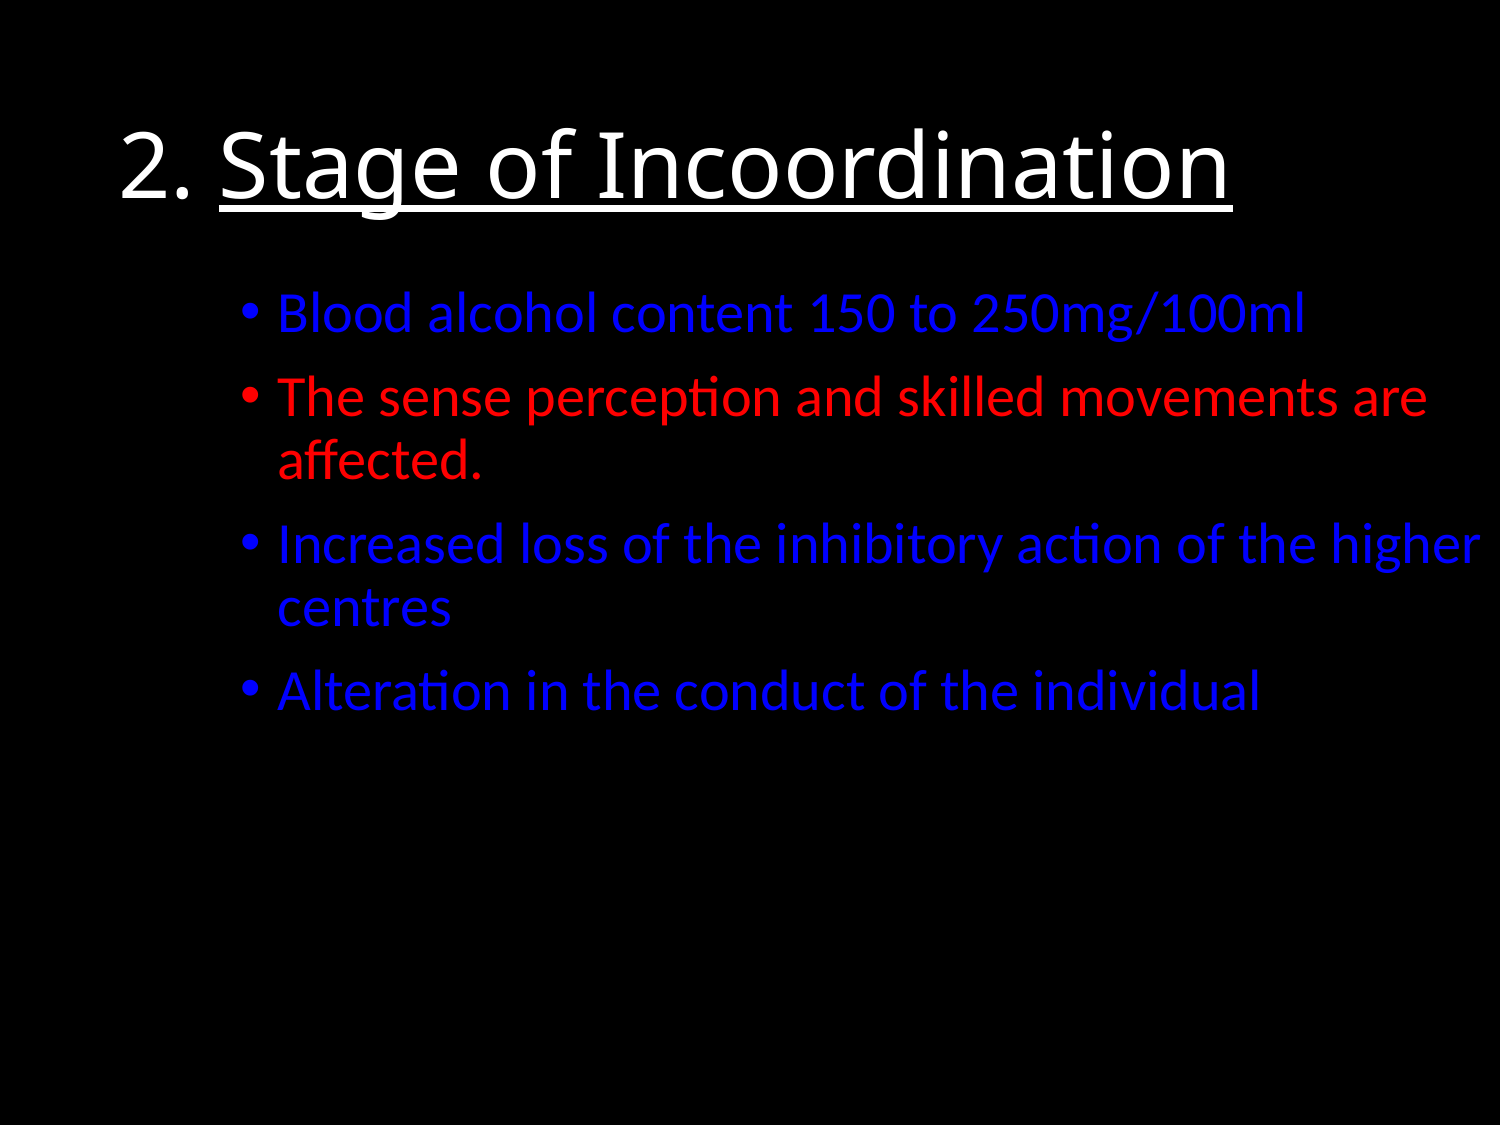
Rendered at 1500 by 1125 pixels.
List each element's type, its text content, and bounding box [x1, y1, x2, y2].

list Blood alcohol content 150 to 250mg/100ml The sense perception and skilled movements are affected. Increased loss of the inhibitory action of the higher centres Alteration in the conduct of the individual [224, 274, 1500, 1063]
title 2. Stage of Incoordination [102, 59, 1398, 278]
